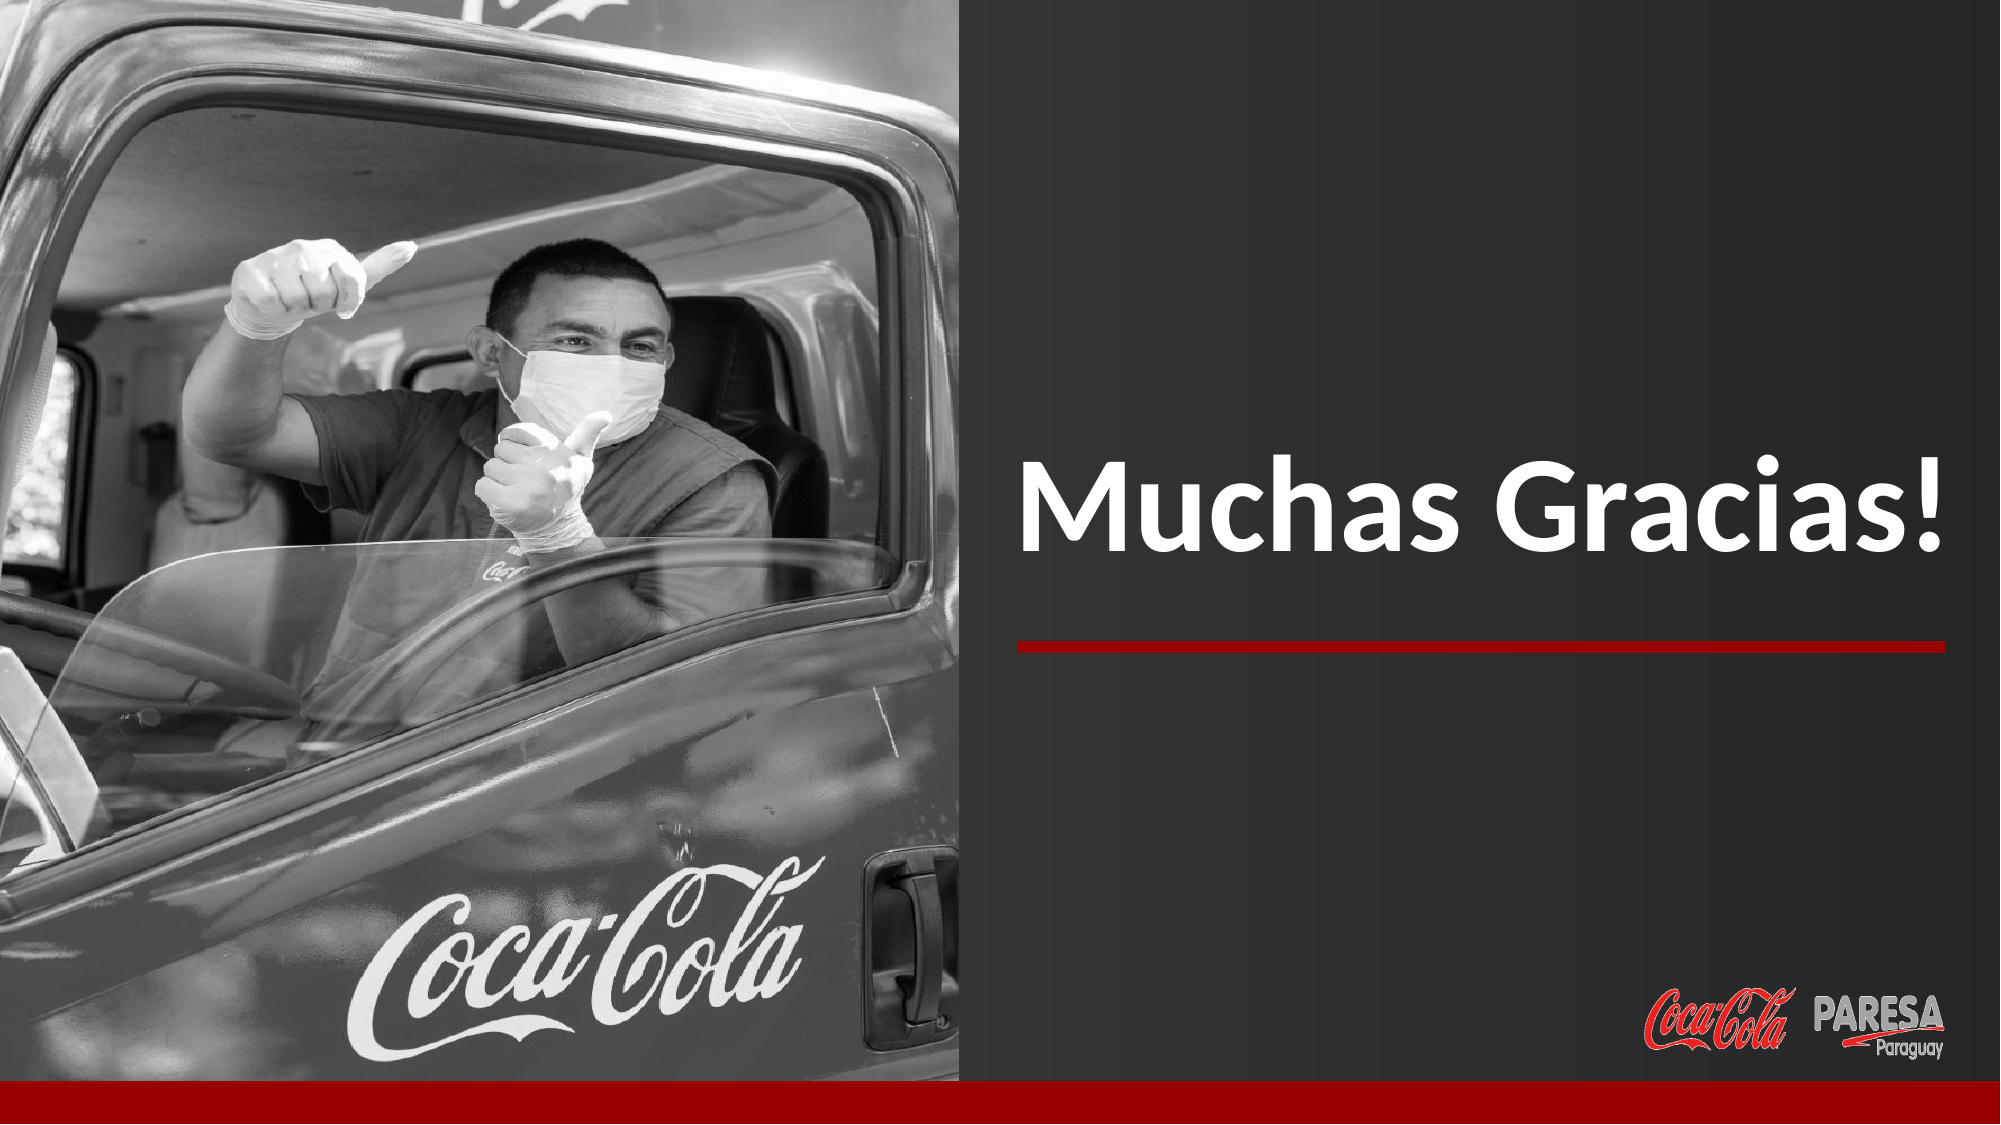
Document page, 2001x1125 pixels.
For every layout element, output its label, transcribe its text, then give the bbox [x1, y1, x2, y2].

text_box Muchas Gracias! [999, 406, 1975, 586]
picture [1643, 978, 1945, 1068]
text_box [0, 1081, 2000, 1124]
text_box [959, 0, 2000, 1081]
picture [0, 0, 959, 1123]
